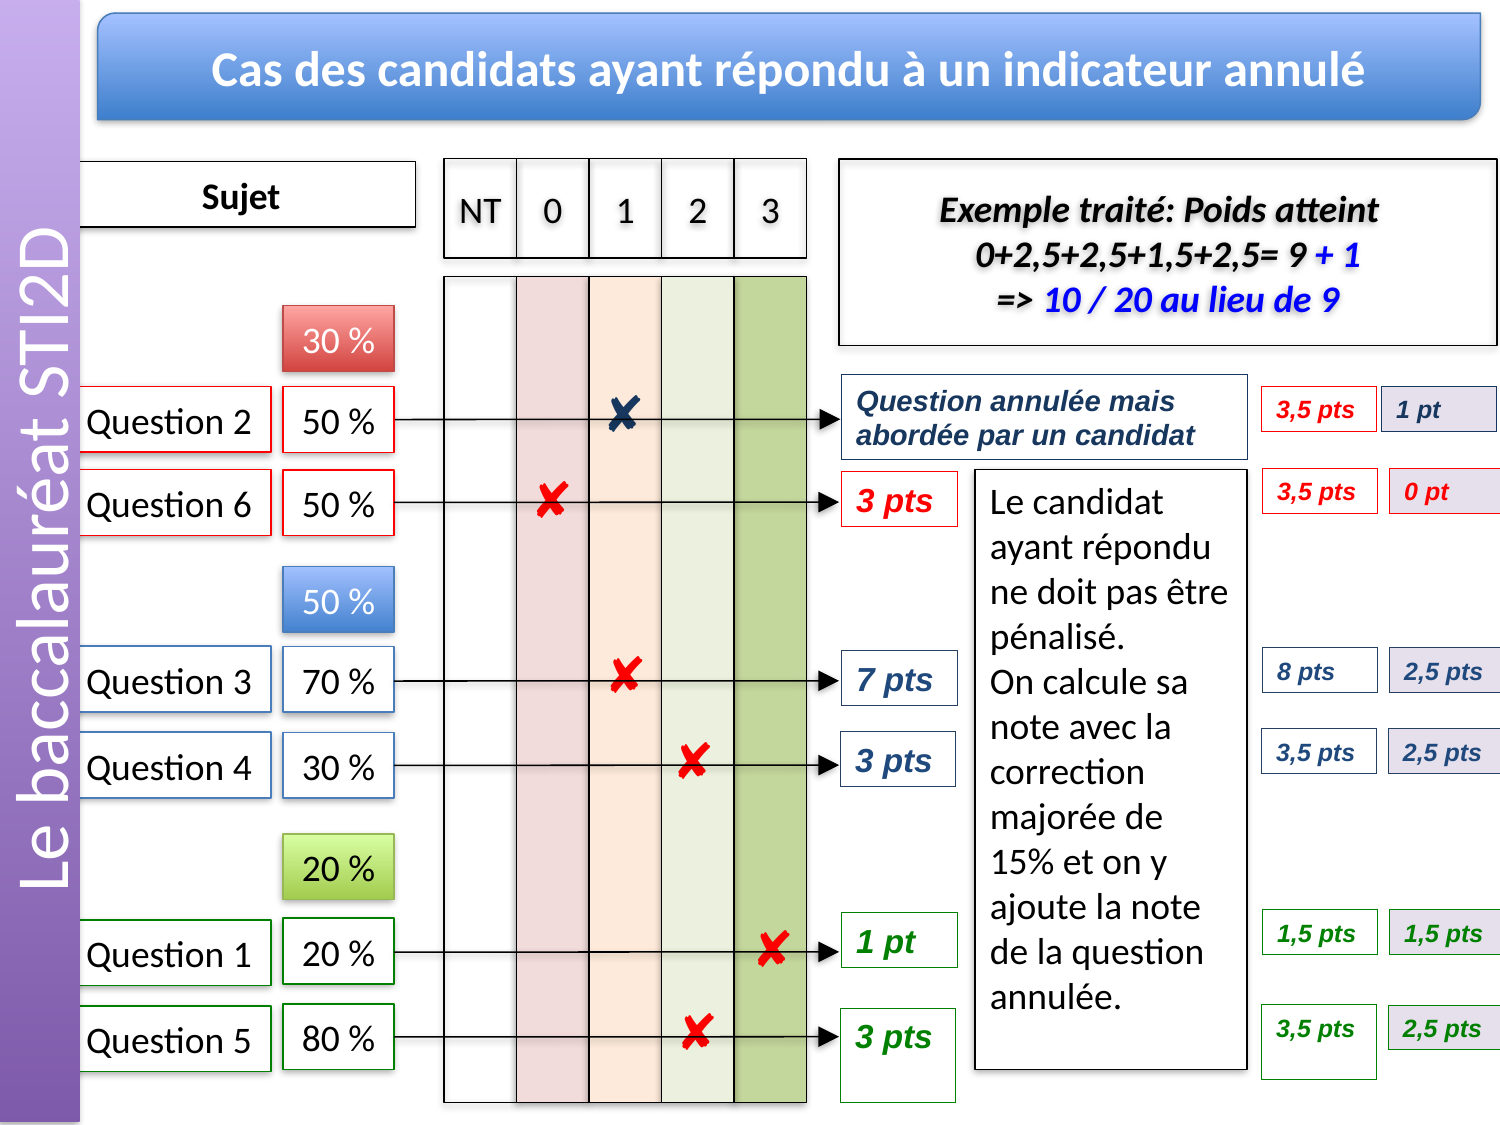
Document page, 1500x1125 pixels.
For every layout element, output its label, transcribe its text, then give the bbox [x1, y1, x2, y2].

text_box Question annulée mais abordée par un candidat [841, 374, 1248, 460]
text_box Le baccalauréat STI2D [0, 0, 80, 1122]
text_box Question 2 [85, 386, 272, 453]
text_box Question 5 [85, 1005, 272, 1072]
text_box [443, 689, 807, 763]
text_box 20 % [282, 917, 395, 985]
text_box Cas des candidats ayant répondu à un indicateur annulé [96, 12, 1482, 121]
text_box Question 6 [85, 469, 272, 536]
text_box Question 3 [85, 645, 272, 713]
text_box 50 % [282, 386, 395, 453]
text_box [443, 1045, 807, 1103]
text_box Le candidat ayant répondu ne doit pas être pénalisé. On calcule sa note avec la correction majorée de 15% et on y ajoute la note de la question annulée. [974, 469, 1248, 1070]
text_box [443, 427, 807, 500]
text_box Question 1 [85, 919, 272, 986]
text_box 70 % [282, 646, 395, 713]
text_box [443, 158, 807, 417]
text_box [1381, 386, 1500, 1051]
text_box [840, 471, 958, 1064]
text_box Exemple traité: Poids atteint 0+2,5+2,5+1,5+2,5= 9 + 1 => 10 / 20 au lieu de 9 [838, 158, 1498, 346]
text_box 50 % [282, 469, 395, 536]
text_box Question 4 [85, 731, 272, 799]
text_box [443, 962, 807, 1035]
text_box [443, 510, 807, 679]
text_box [1260, 386, 1378, 1051]
text_box 30 % [282, 305, 395, 372]
text_box 80 % [282, 1003, 395, 1070]
text_box 50 % [282, 566, 395, 633]
text_box 30 % [282, 732, 395, 799]
text_box Sujet [85, 161, 416, 228]
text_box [443, 773, 807, 950]
text_box 20 % [282, 833, 395, 900]
